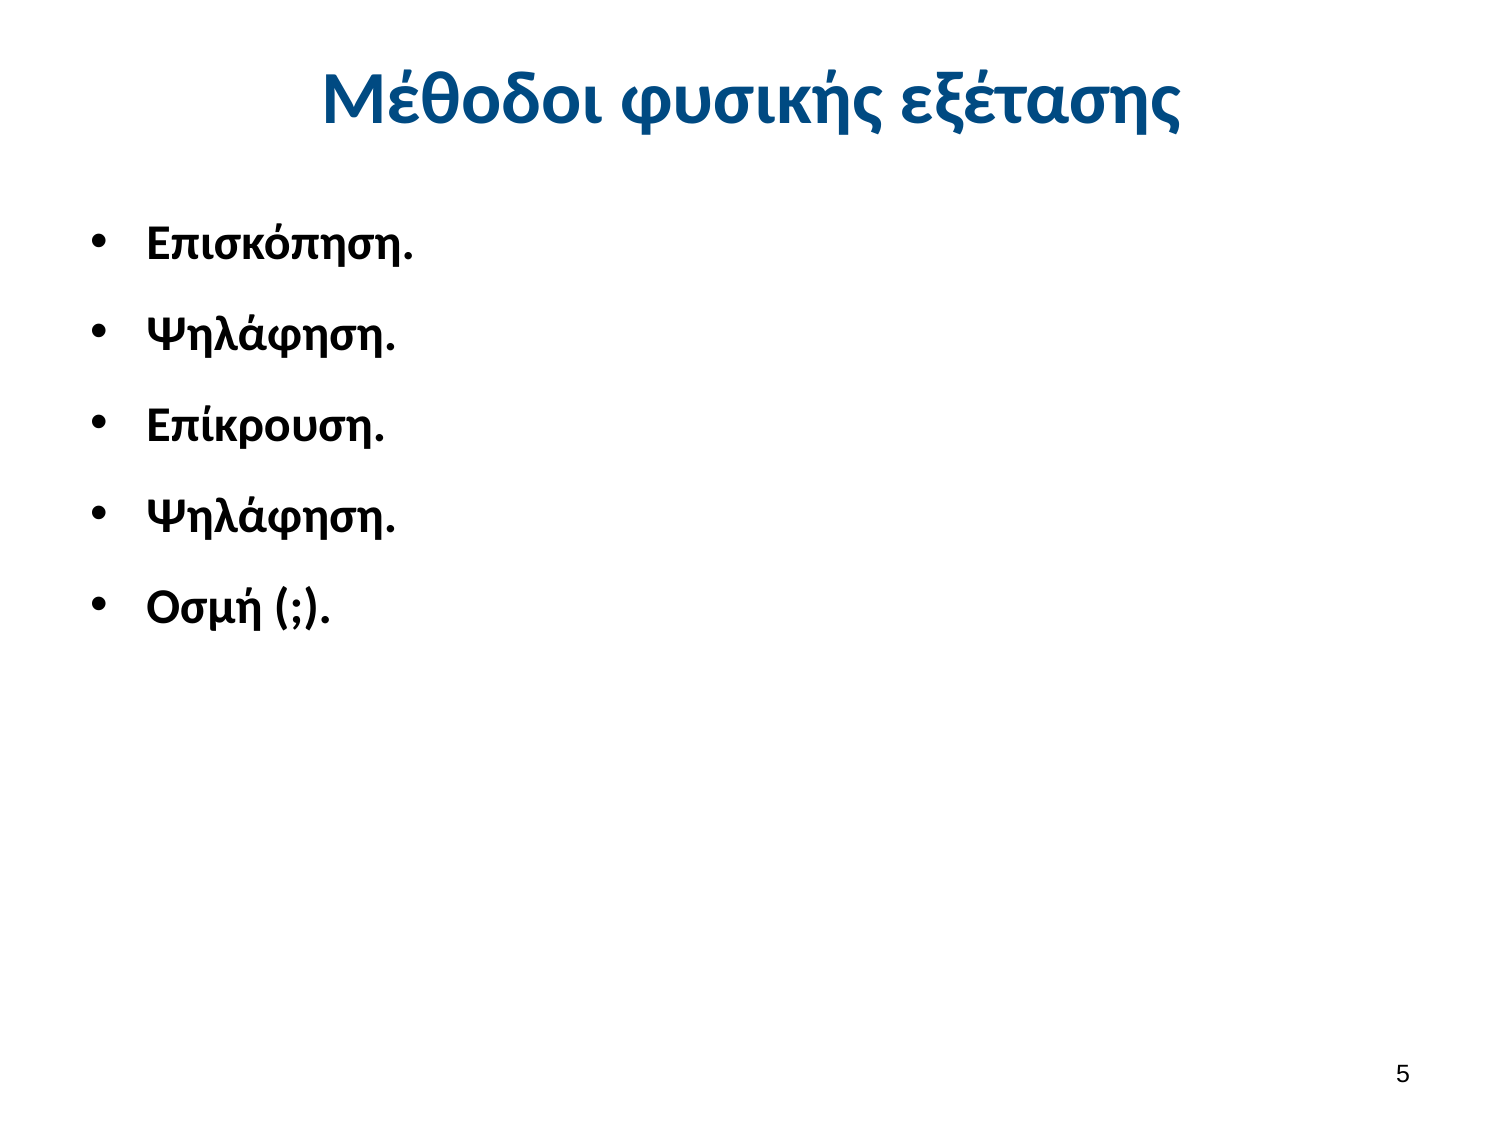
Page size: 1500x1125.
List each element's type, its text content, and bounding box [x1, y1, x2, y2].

title Μέθοδοι φυσικής εξέτασης [76, 19, 1427, 169]
list Επισκόπηση. Ψηλάφηση. Επίκρουση. Ψηλάφηση. Οσμή (;). [75, 196, 1425, 1024]
slide_number 4 [1074, 1042, 1425, 1103]
